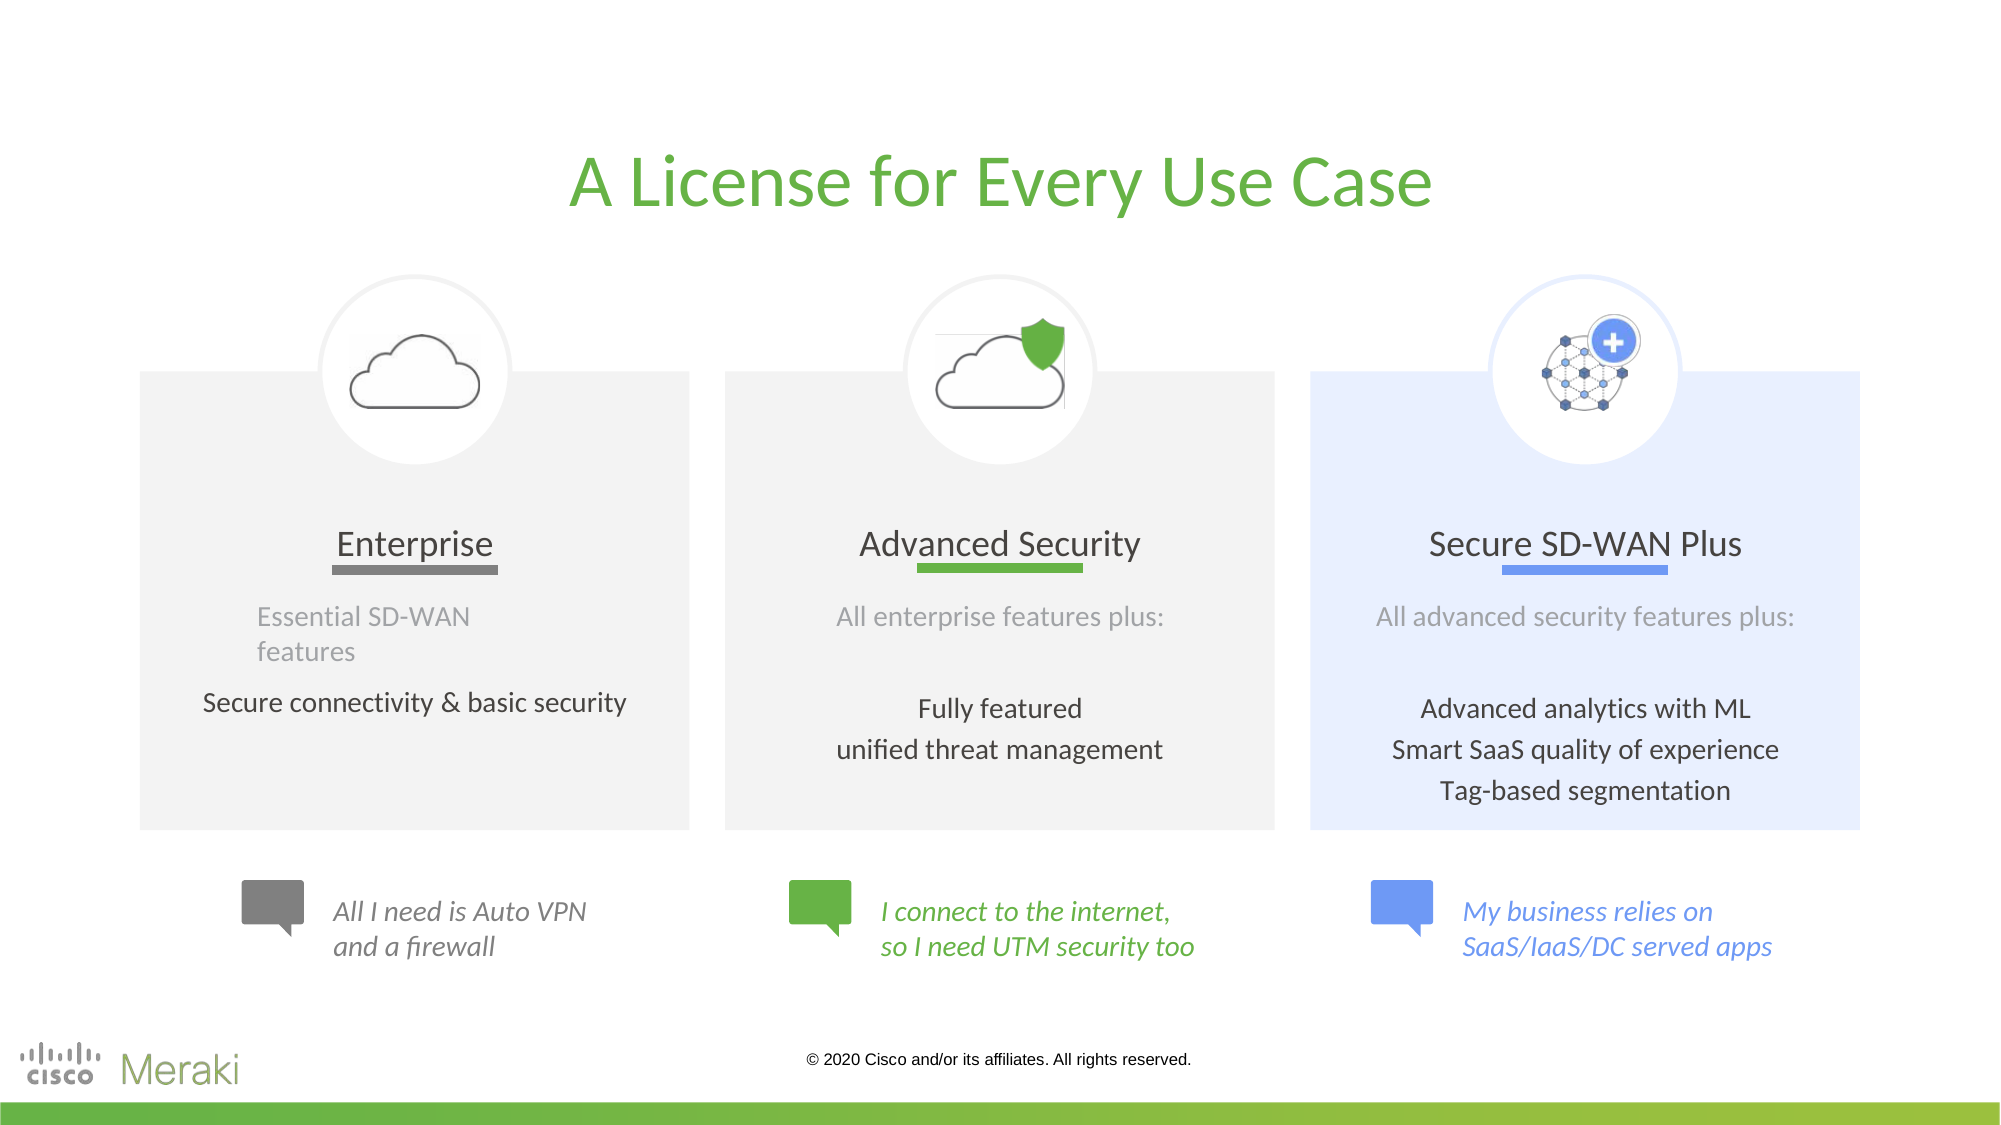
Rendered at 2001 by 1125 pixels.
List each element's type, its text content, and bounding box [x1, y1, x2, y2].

picture [20, 1042, 238, 1085]
text_box [241, 880, 304, 938]
text_box [319, 319, 511, 467]
text_box [935, 318, 1069, 409]
text_box My business relies on SaaS/IaaS/DC served apps [1460, 892, 1775, 963]
text_box I connect to the internet, so I need UTM security too [878, 892, 1197, 963]
text_box [1541, 306, 1649, 411]
title A License for Every Use Case [248, 131, 1752, 319]
text_box Enterprise [334, 518, 495, 564]
text_box [139, 371, 690, 831]
text_box [725, 371, 1275, 831]
text_box Advanced analytics with ML Smart SaaS quality of experience Tag-based segmentation [1389, 683, 1781, 807]
text_box Secure connectivity & basic security [200, 683, 629, 719]
text_box [905, 319, 1096, 467]
text_box Secure SD-WAN Plus [1427, 518, 1743, 564]
picture [0, 1102, 804, 1125]
text_box [349, 334, 481, 409]
text_box [1370, 880, 1434, 938]
text_box Essential SD-WAN features [255, 597, 575, 668]
text_box [1310, 371, 1860, 831]
text_box [789, 880, 852, 938]
text_box All advanced security features plus: [1373, 597, 1797, 633]
footer © 2020 Cisco and/or its affiliates. All rights reserved. [804, 1049, 1196, 1125]
text_box All enterprise features plus: [834, 597, 1166, 633]
text_box All I need is Auto VPN and a firewall [331, 892, 589, 963]
text_box [1490, 319, 1681, 467]
text_box Fully featured unified threat management [834, 683, 1166, 766]
picture [1196, 1102, 2000, 1125]
text_box Advanced Security [857, 518, 1143, 564]
